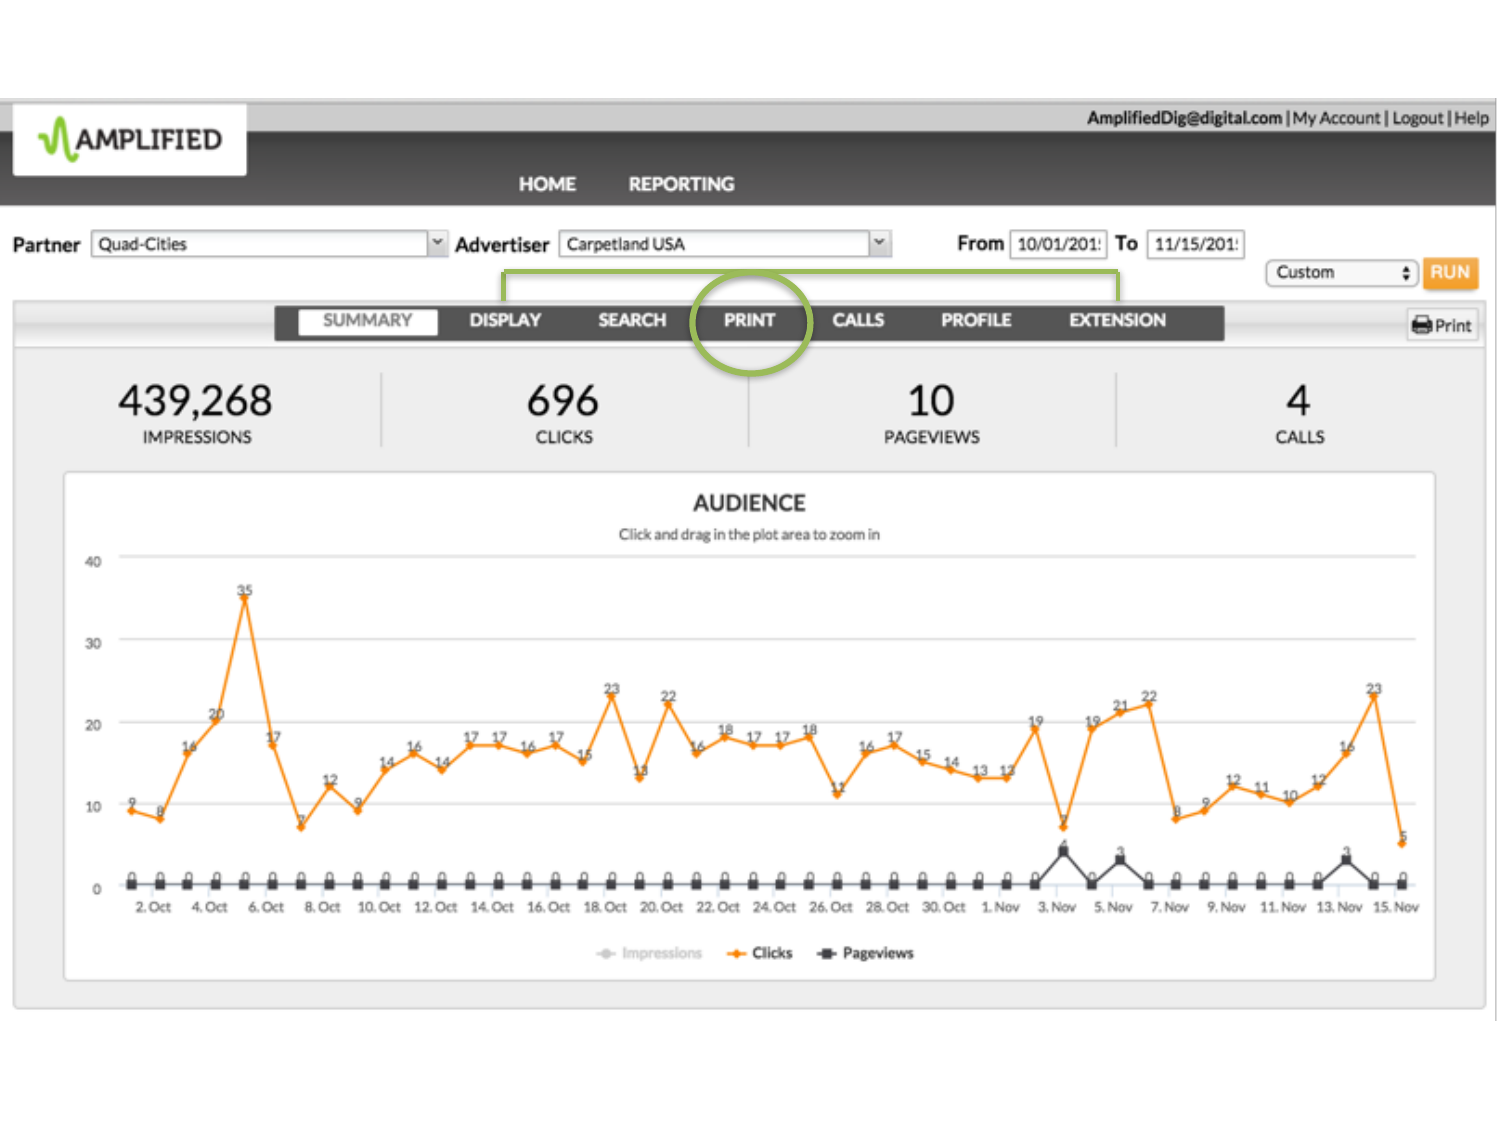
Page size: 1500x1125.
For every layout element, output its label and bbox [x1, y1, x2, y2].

text_box [503, 271, 1119, 302]
picture [0, 98, 1500, 1021]
